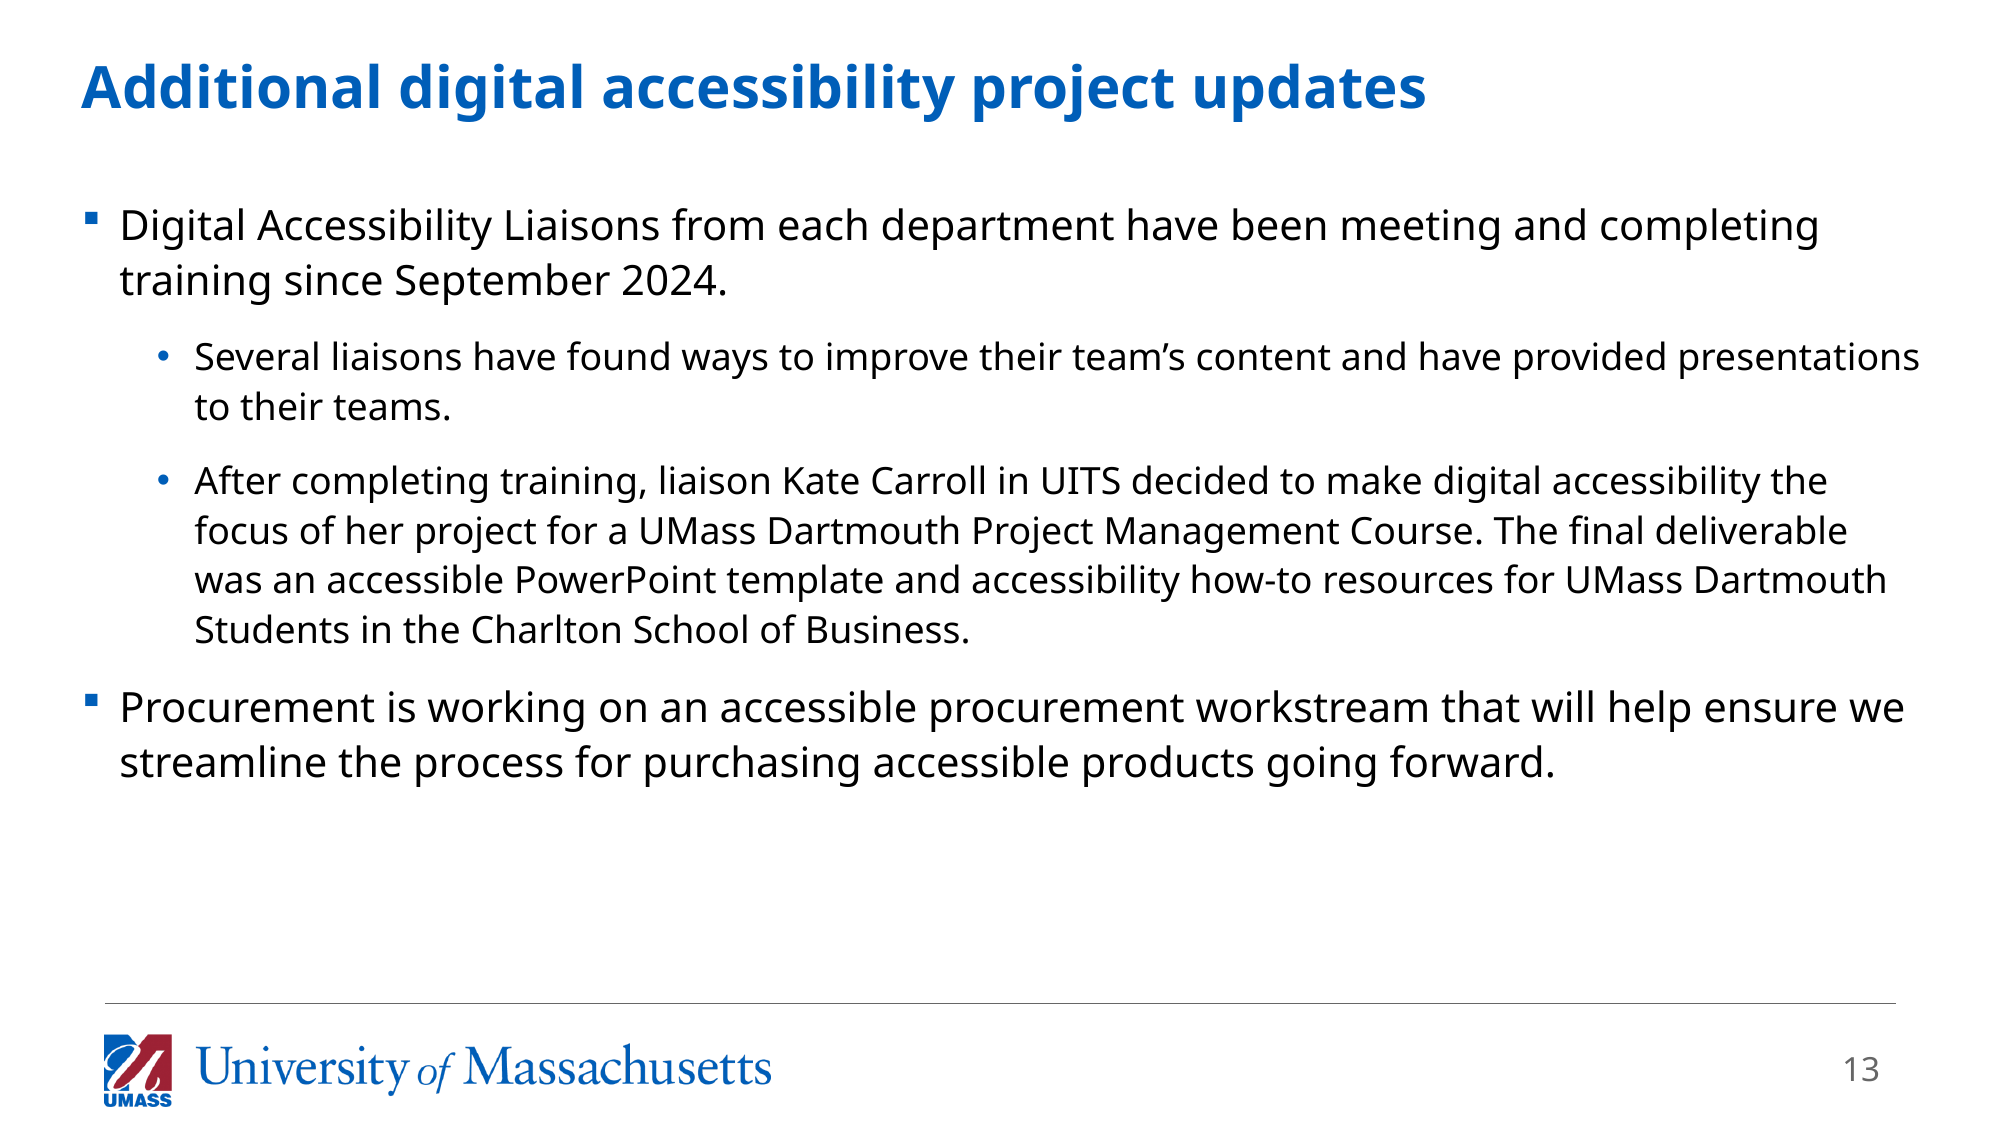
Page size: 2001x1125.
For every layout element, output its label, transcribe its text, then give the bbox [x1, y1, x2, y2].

slide_number 13 [1744, 1049, 1896, 1092]
list Digital Accessibility Liaisons from each department have been meeting and completing training since September 2024. Several liaisons have found ways to improve their team’s content and have provided presentations to their teams. After completing training, liaison Kate Carroll in UITS decided to make digital accessibility the focus of her project for a UMass Dartmouth Project Management Course. The final deliverable was an accessible PowerPoint template and accessibility how-to resources for UMass Dartmouth Students in the Charlton School of Business. Procurement is working on an accessible procurement workstream that will help ensure we streamline the process for purchasing accessible products going forward. [66, 186, 1940, 996]
picture [104, 1034, 771, 1107]
title Additional digital accessibility project updates [66, 13, 1858, 165]
